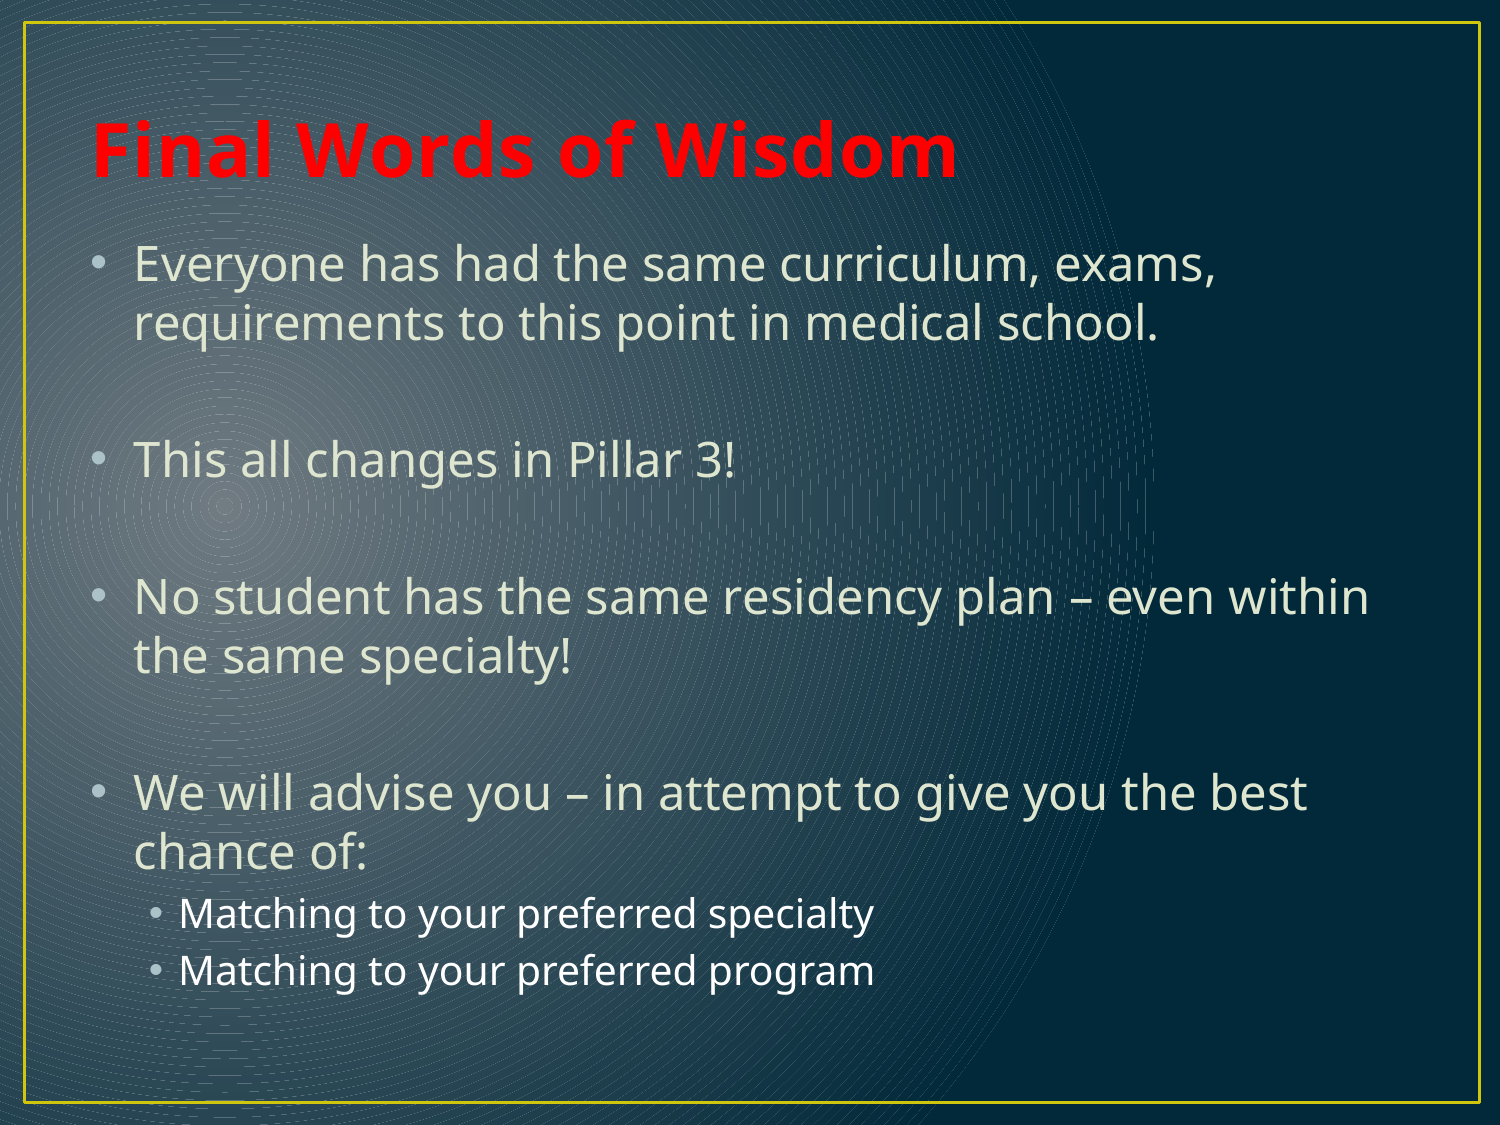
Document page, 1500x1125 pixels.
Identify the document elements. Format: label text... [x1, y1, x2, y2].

title Final Words of Wisdom [75, 45, 1425, 200]
list Everyone has had the same curriculum, exams, requirements to this point in medical school. This all changes in Pillar 3! No student has the same residency plan – even within the same specialty! We will advise you – in attempt to give you the best chance of: Matching to your preferred specialty Matching to your preferred program [75, 224, 1425, 1005]
